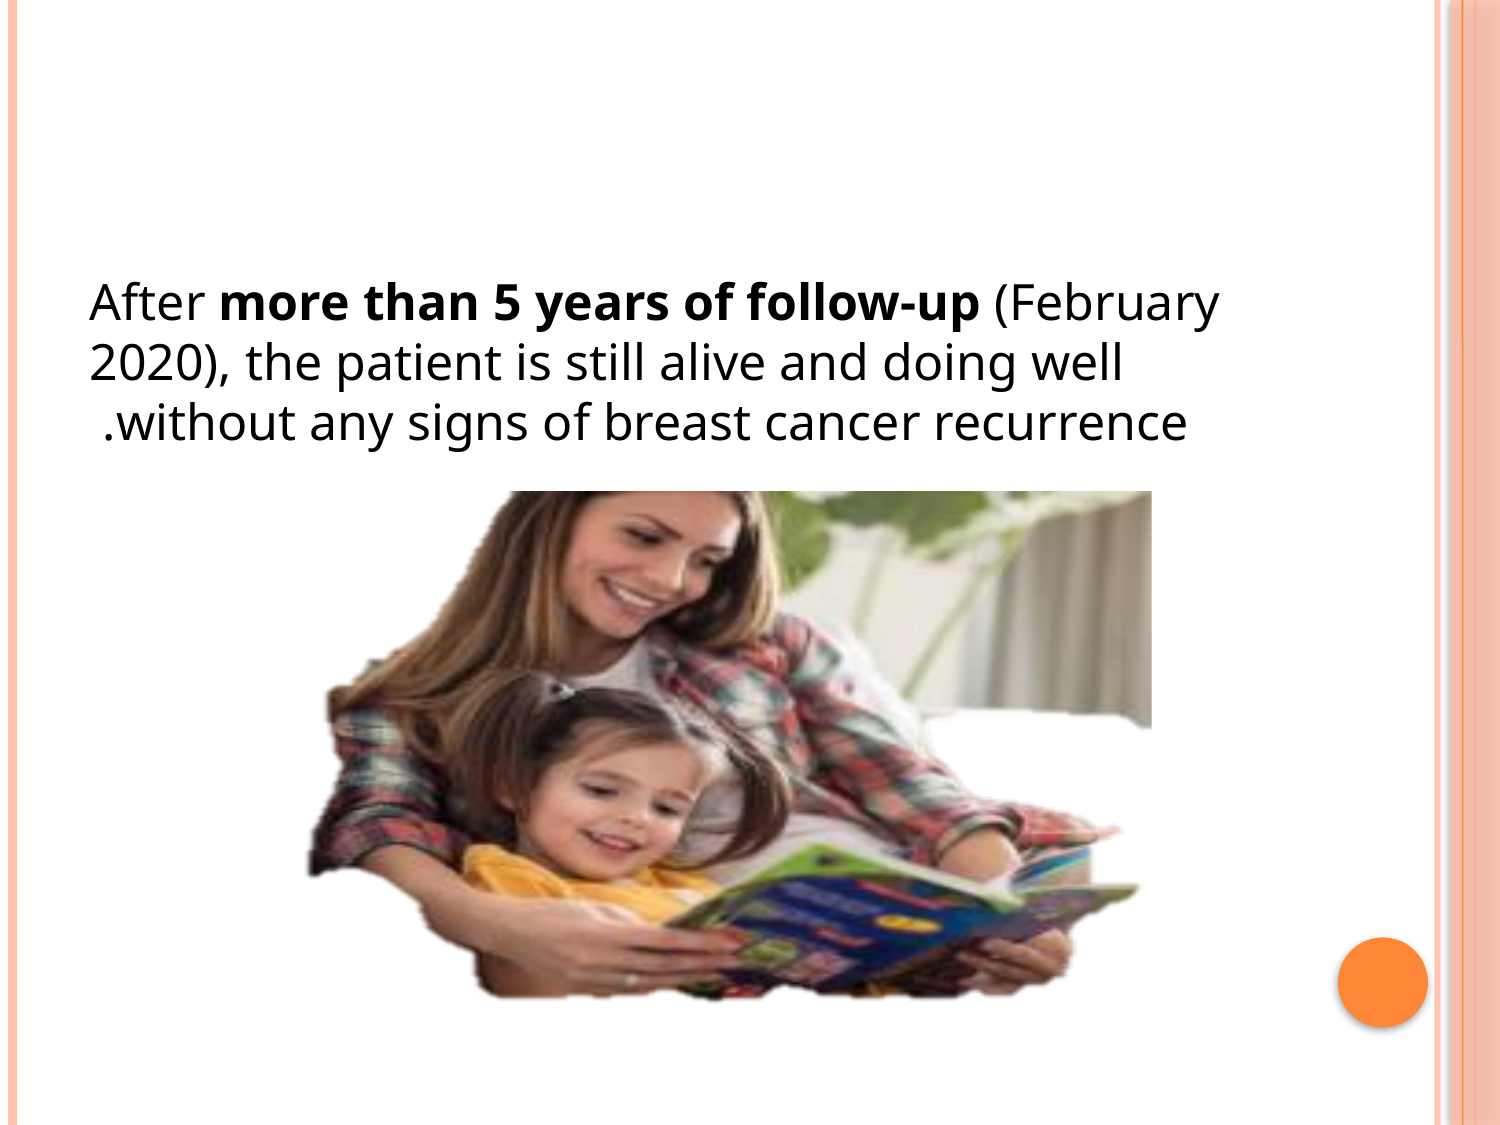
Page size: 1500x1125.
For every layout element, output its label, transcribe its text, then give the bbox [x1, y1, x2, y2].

picture [280, 491, 1153, 1013]
list After more than 5 years of follow-up (February 2020), the patient is still alive and doing well without any signs of breast cancer recurrence. [75, 262, 1300, 1062]
